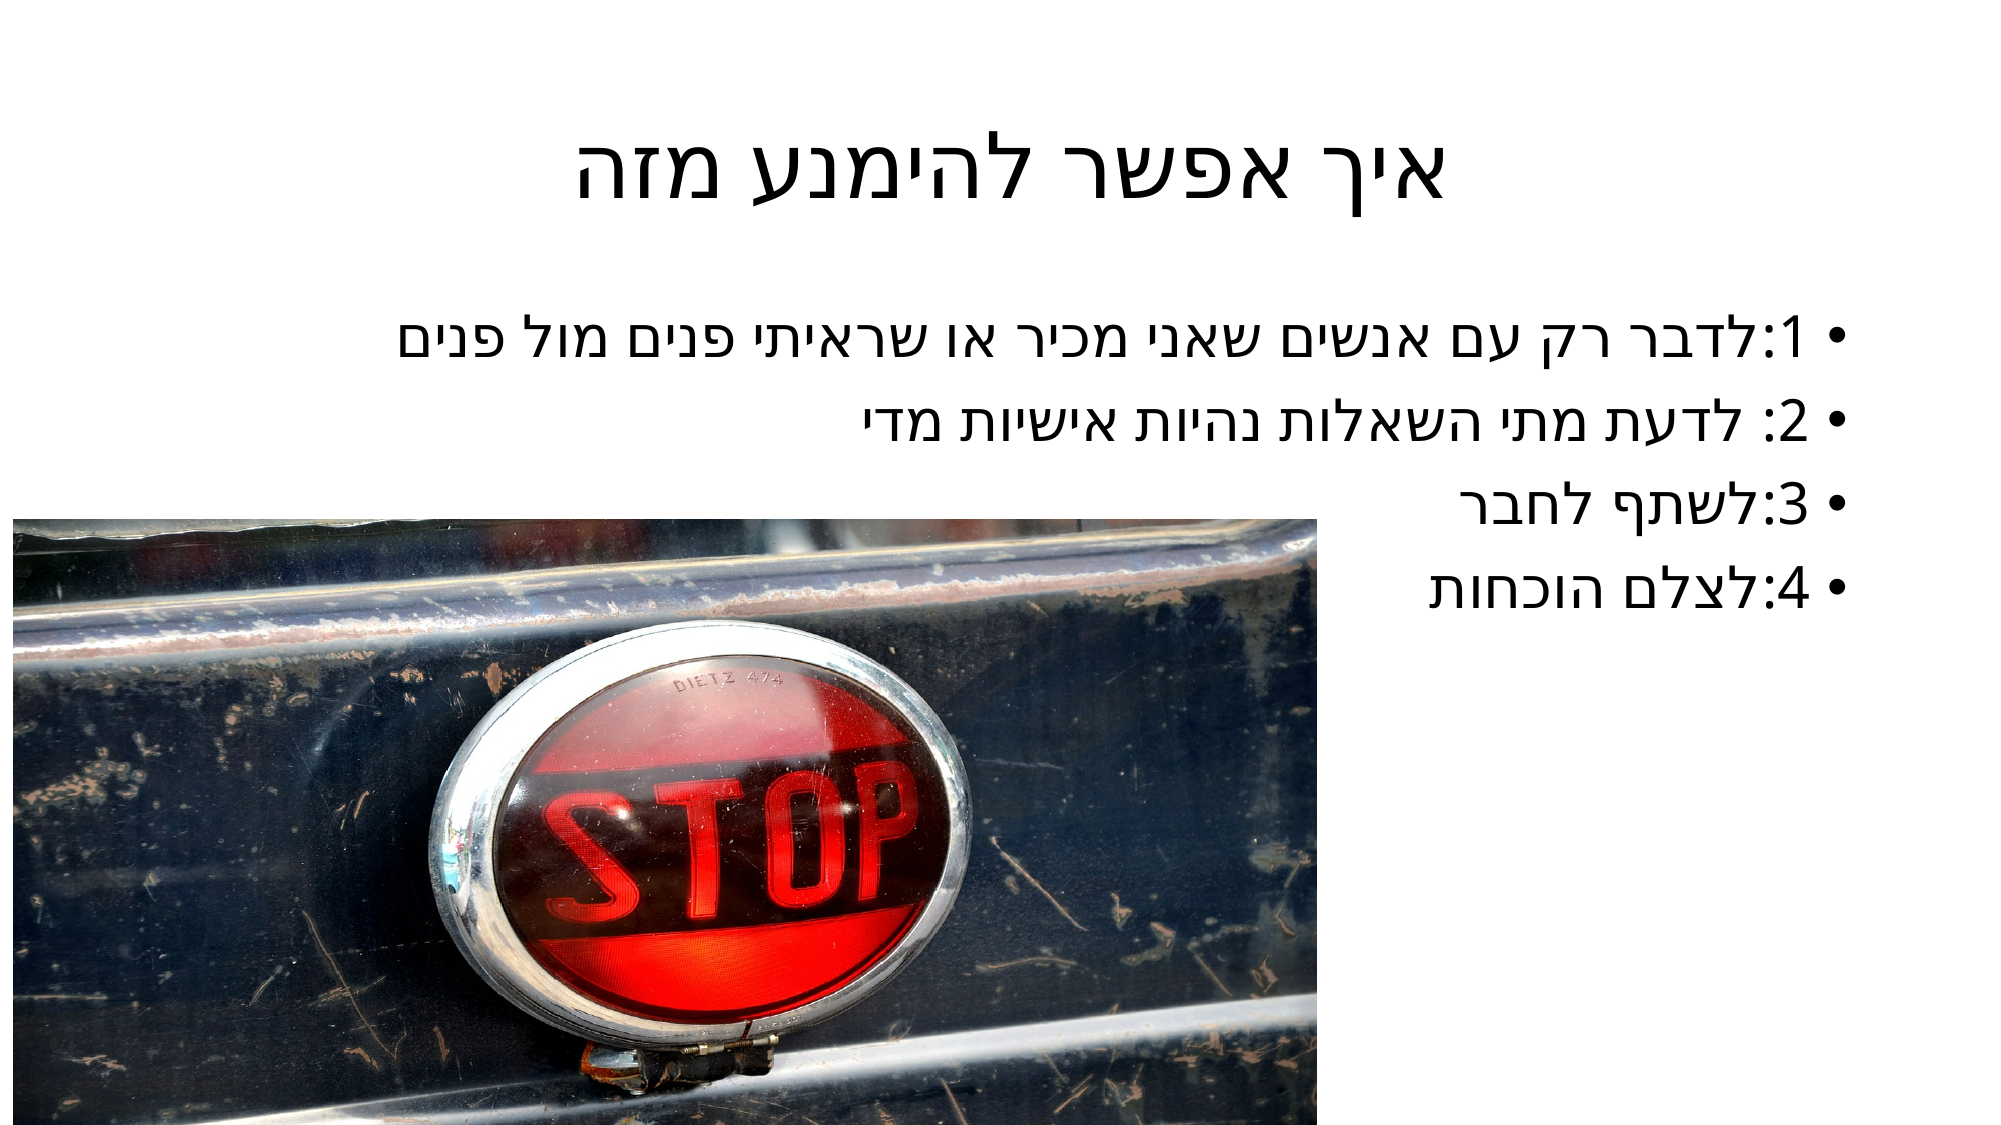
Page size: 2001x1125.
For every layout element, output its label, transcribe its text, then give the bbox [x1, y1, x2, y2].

list 1:לדבר רק עם אנשים שאני מכיר או שראיתי פנים מול פנים 2: לדעת מתי השאלות נהיות אישיות מדי 3:לשתף לחבר 4:לצלם הוכחות [137, 299, 1863, 1014]
title איך אפשר להימנע מזה [137, 59, 1863, 278]
picture [13, 519, 1317, 1125]
